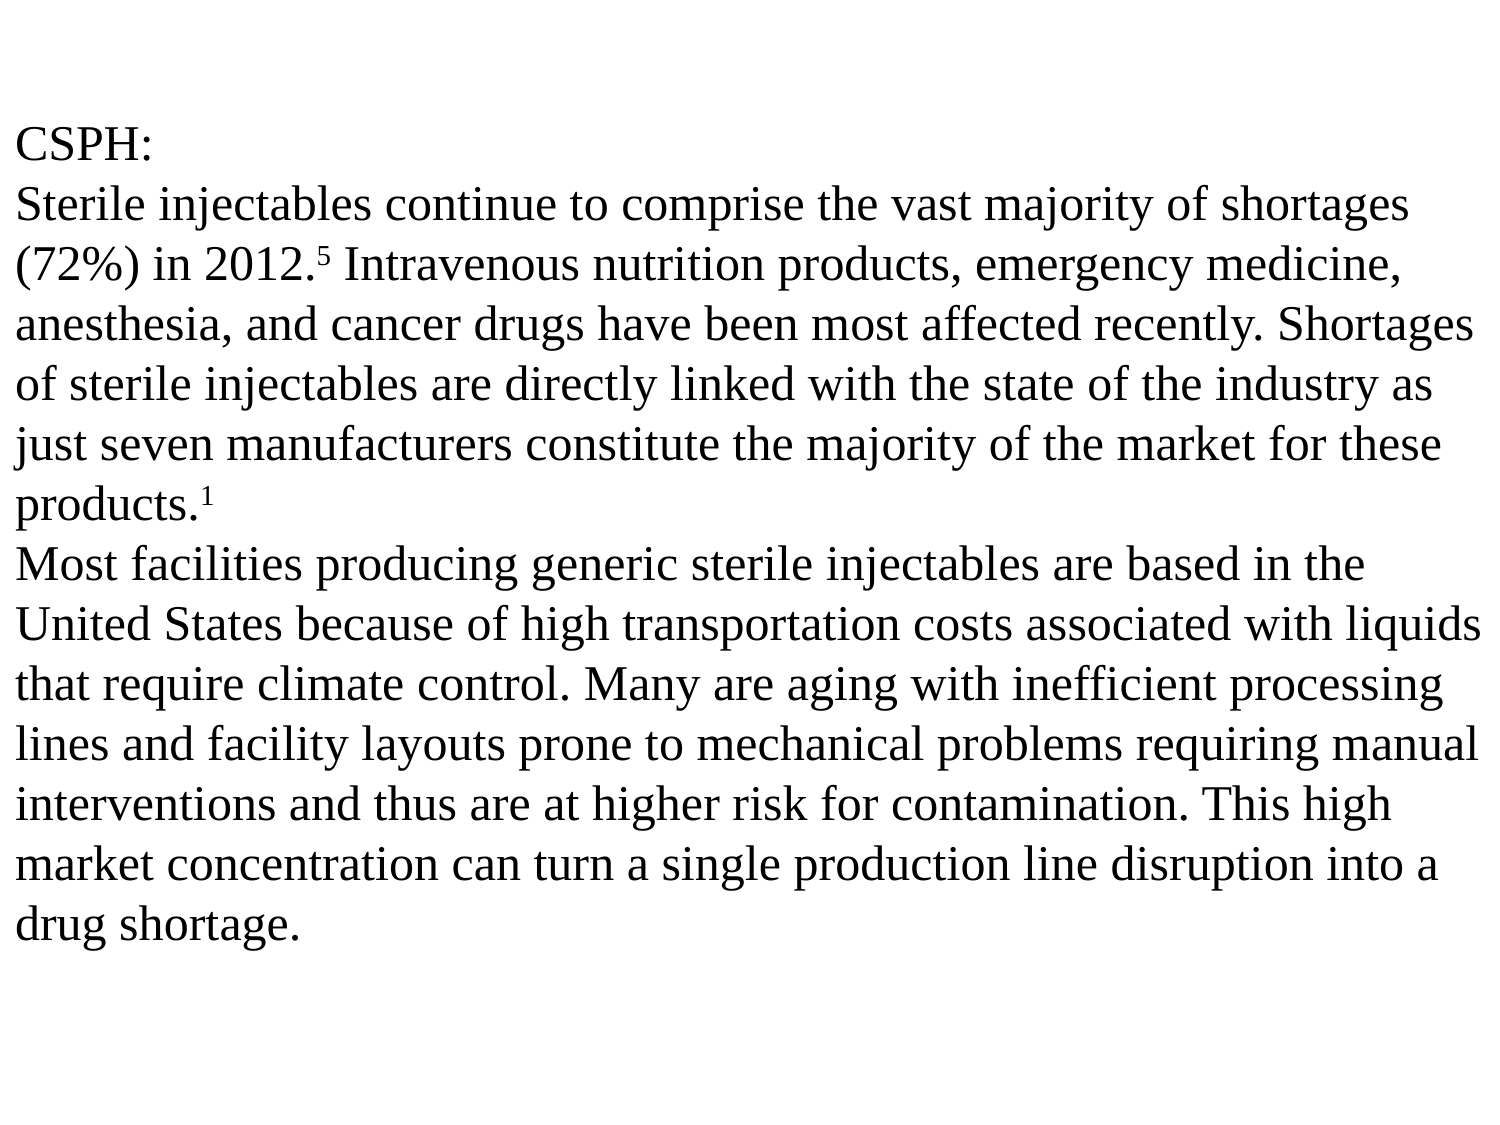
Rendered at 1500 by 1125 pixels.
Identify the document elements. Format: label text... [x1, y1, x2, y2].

text_box CSPH: Sterile injectables continue to comprise the vast majority of shortages (72%) in 2012.5 Intravenous nutrition products, emergency medicine, anesthesia, and cancer drugs have been most affected recently. Shortages of sterile injectables are directly linked with the state of the industry as just seven manufacturers constitute the majority of the market for these products.1 Most facilities producing generic sterile injectables are based in the United States because of high transportation costs associated with liquids that require climate control. Many are aging with inefficient processing lines and facility layouts prone to mechanical problems requiring manual interventions and thus are at higher risk for contamination. This high market concentration can turn a single production line disruption into a drug shortage. [0, 102, 1500, 958]
